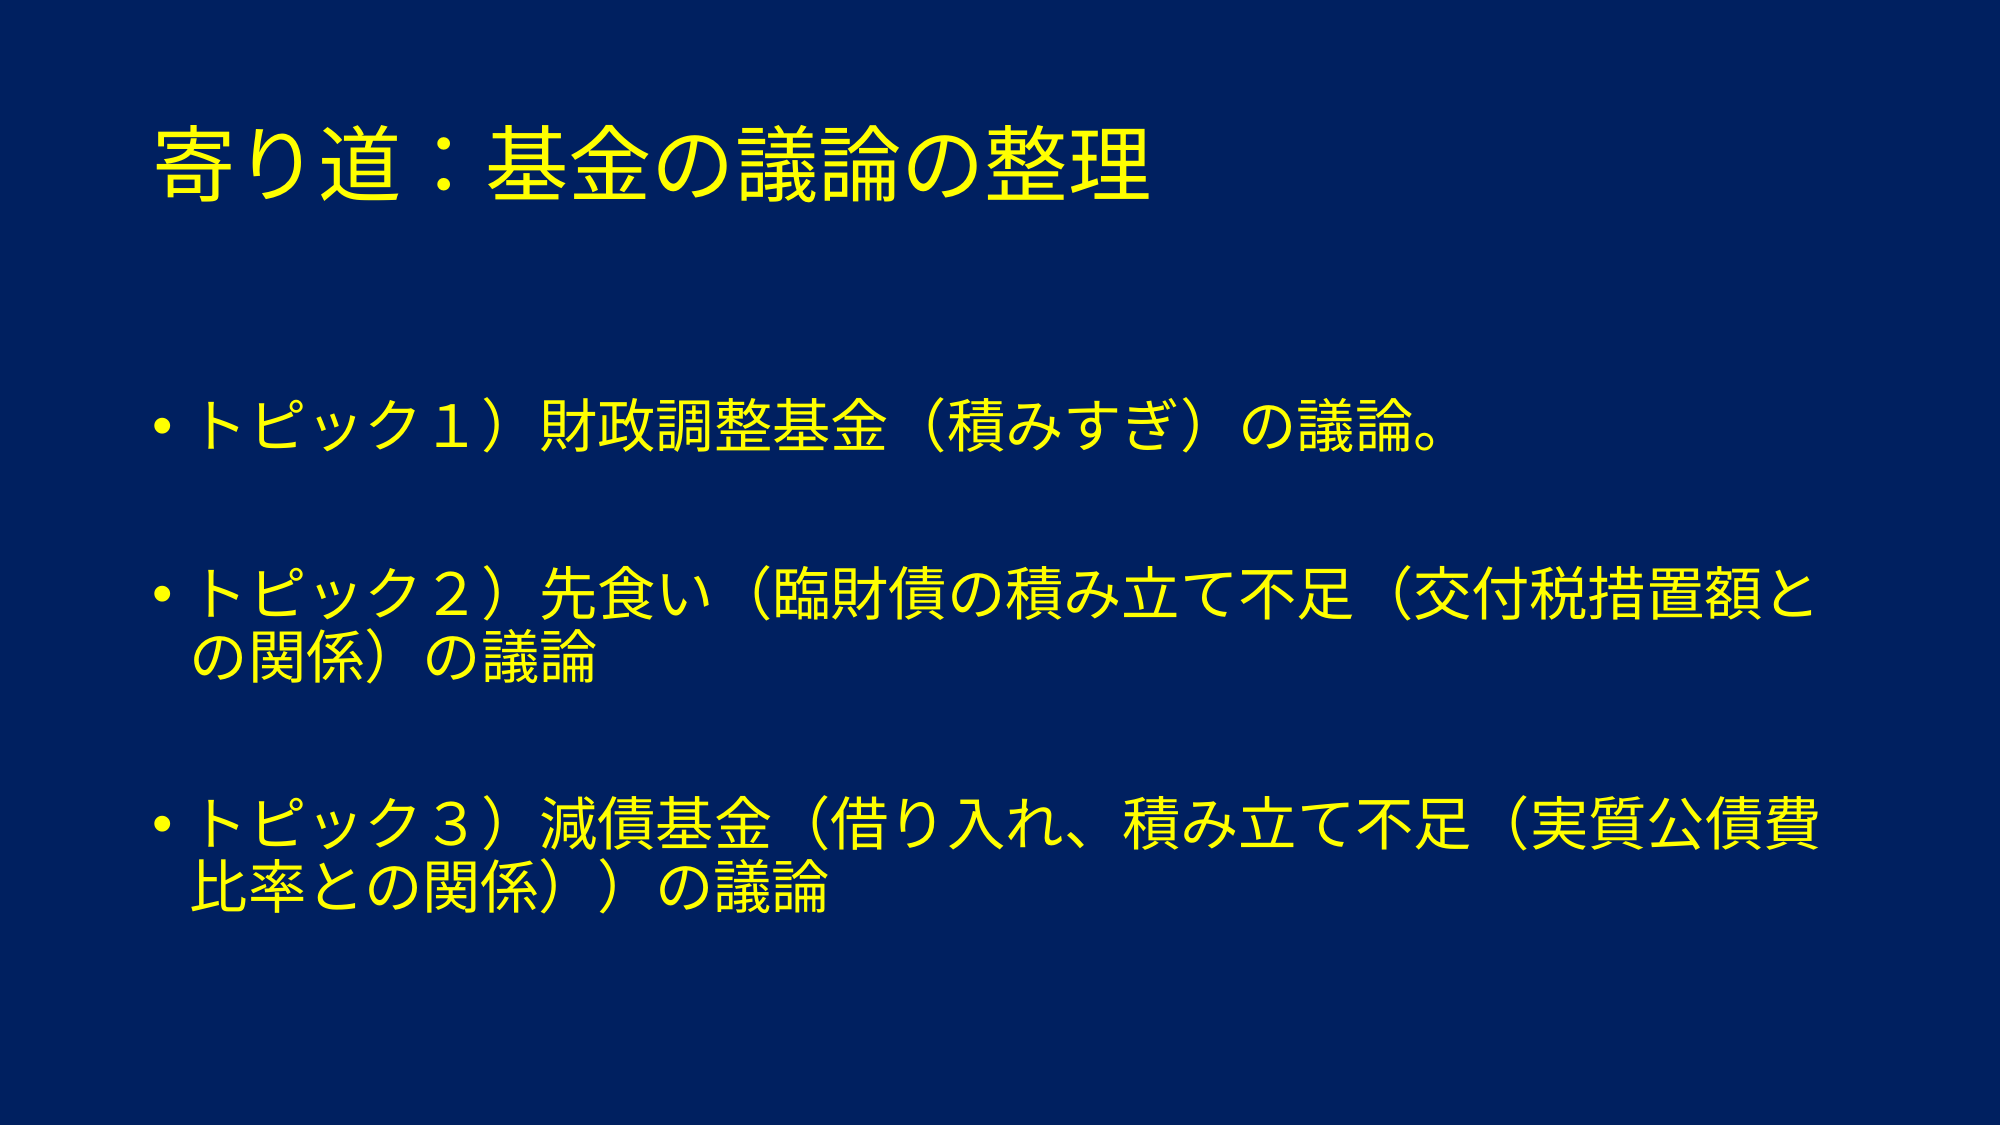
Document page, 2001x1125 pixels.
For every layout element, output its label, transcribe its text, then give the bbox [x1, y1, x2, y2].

title 寄り道：基金の議論の整理 [137, 59, 1863, 278]
list トピック１）財政調整基金（積みすぎ）の議論。 トピック２）先食い（臨財債の積み立て不足（交付税措置額との関係）の議論 トピック３）減債基金（借り入れ、積み立て不足（実質公債費比率との関係））の議論 [137, 299, 1863, 1014]
